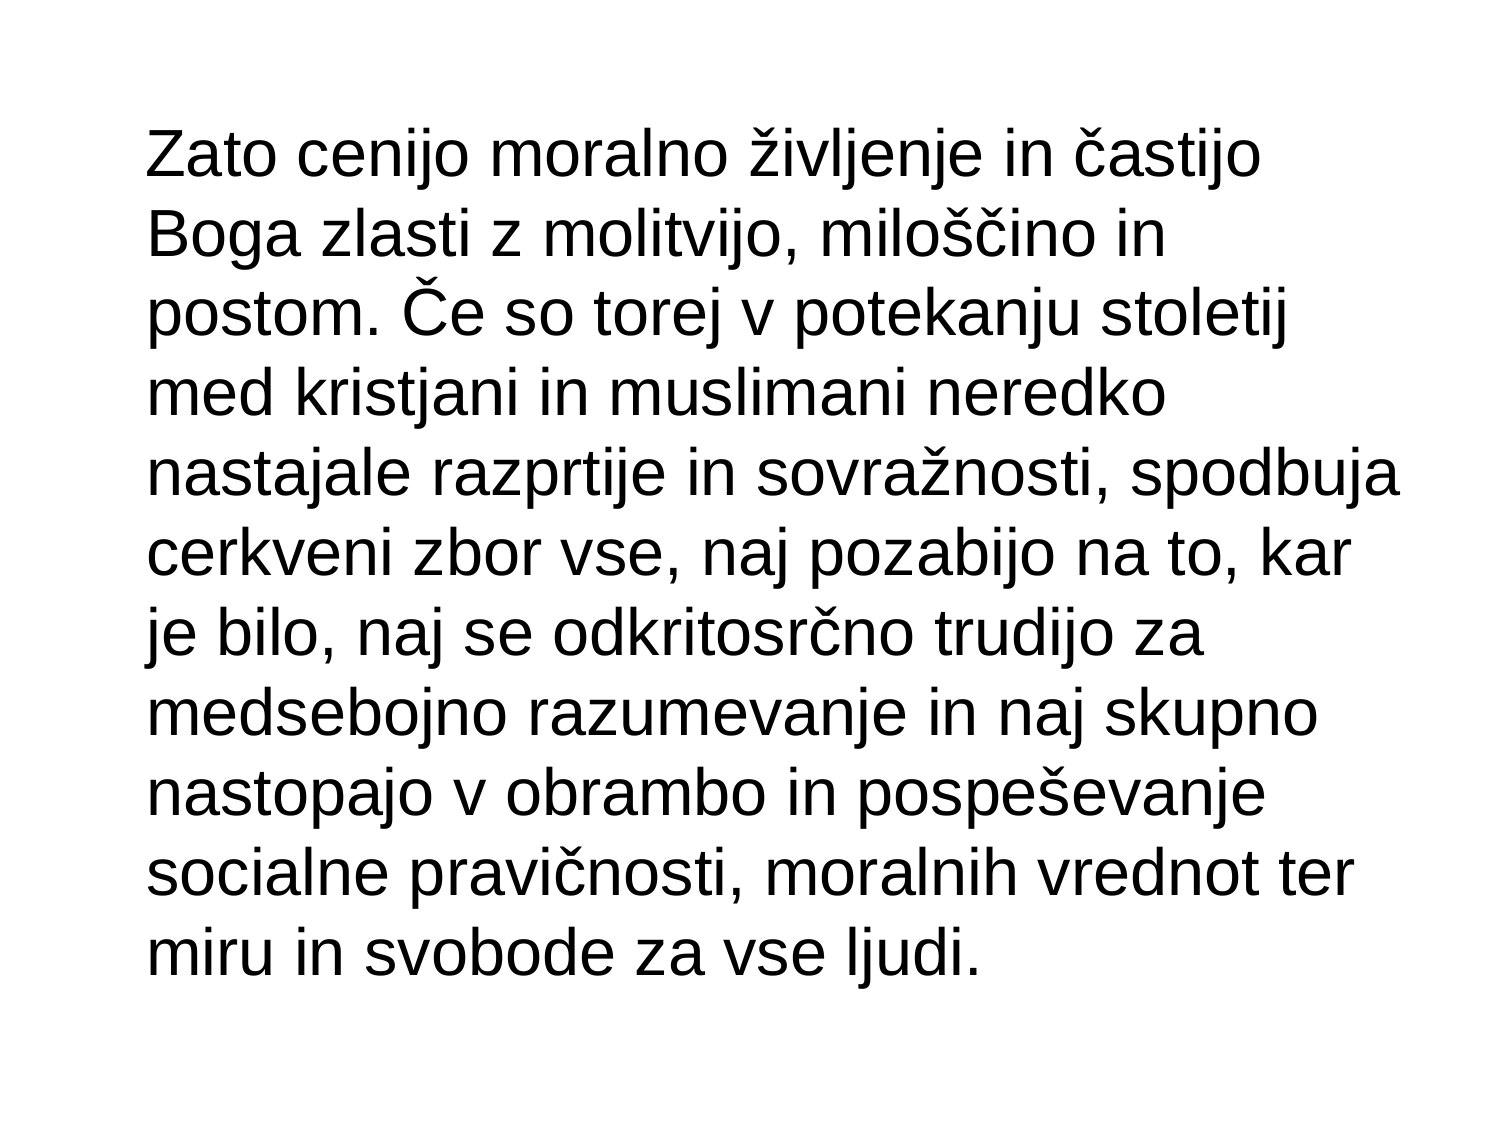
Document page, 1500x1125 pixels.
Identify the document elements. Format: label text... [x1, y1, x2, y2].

list Zato cenijo moralno življenje in častijo Boga zlasti z molitvijo, miloščino in postom. Če so torej v potekanju stoletij med kristjani in muslimani neredko nastajale razprtije in sovražnosti, spodbuja cerkveni zbor vse, naj pozabijo na to, kar je bilo, naj se odkritosrčno trudijo za medsebojno razumevanje in naj skupno nastopajo v obrambo in pospeševanje socialne pravičnosti, moralnih vrednot ter miru in svobode za vse ljudi. [75, 101, 1425, 1005]
